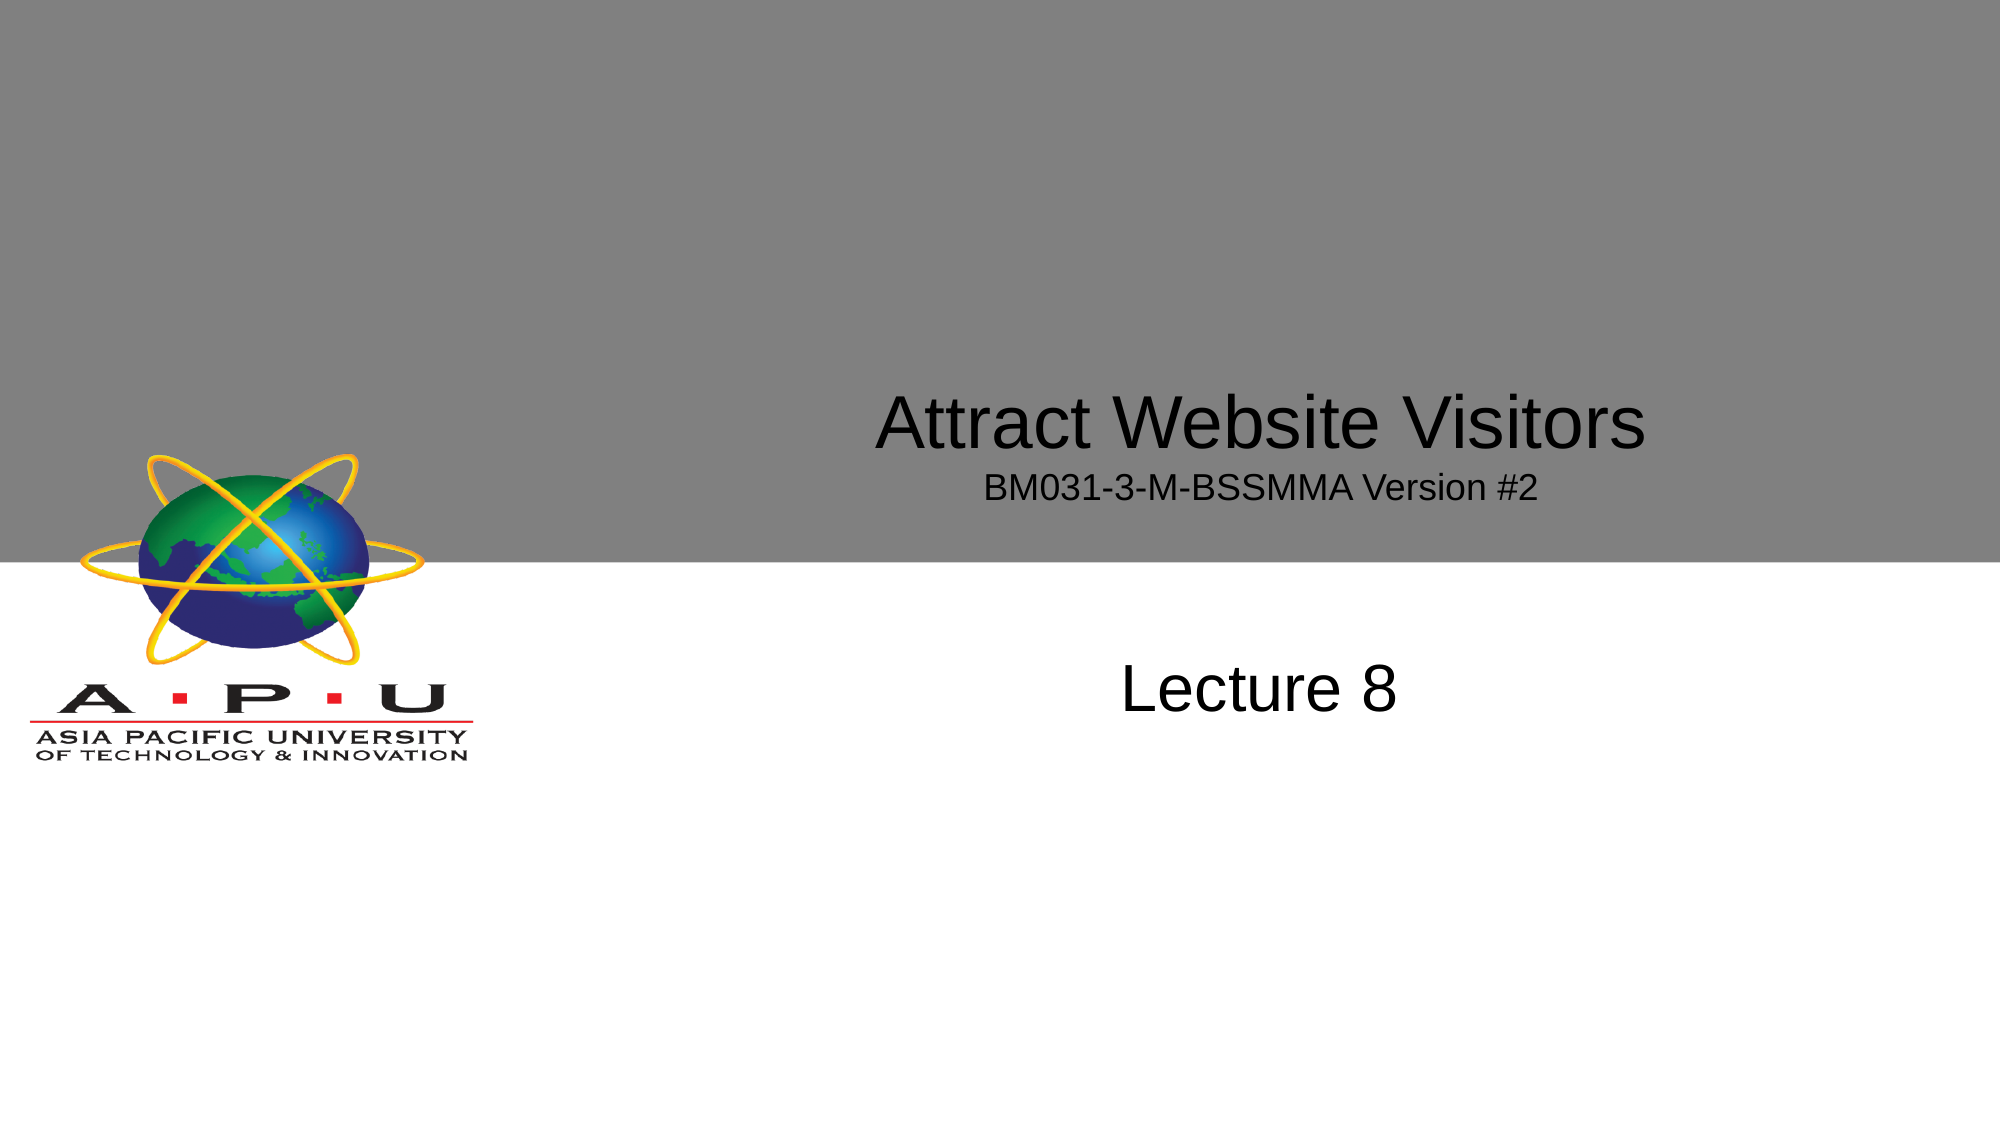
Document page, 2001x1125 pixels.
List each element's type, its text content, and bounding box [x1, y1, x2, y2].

subtitle Lecture 8 [519, 637, 2000, 925]
title Attract Website Visitors BM031-3-M-BSSMMA Version #2 [522, 320, 2000, 562]
picture [0, 412, 529, 805]
